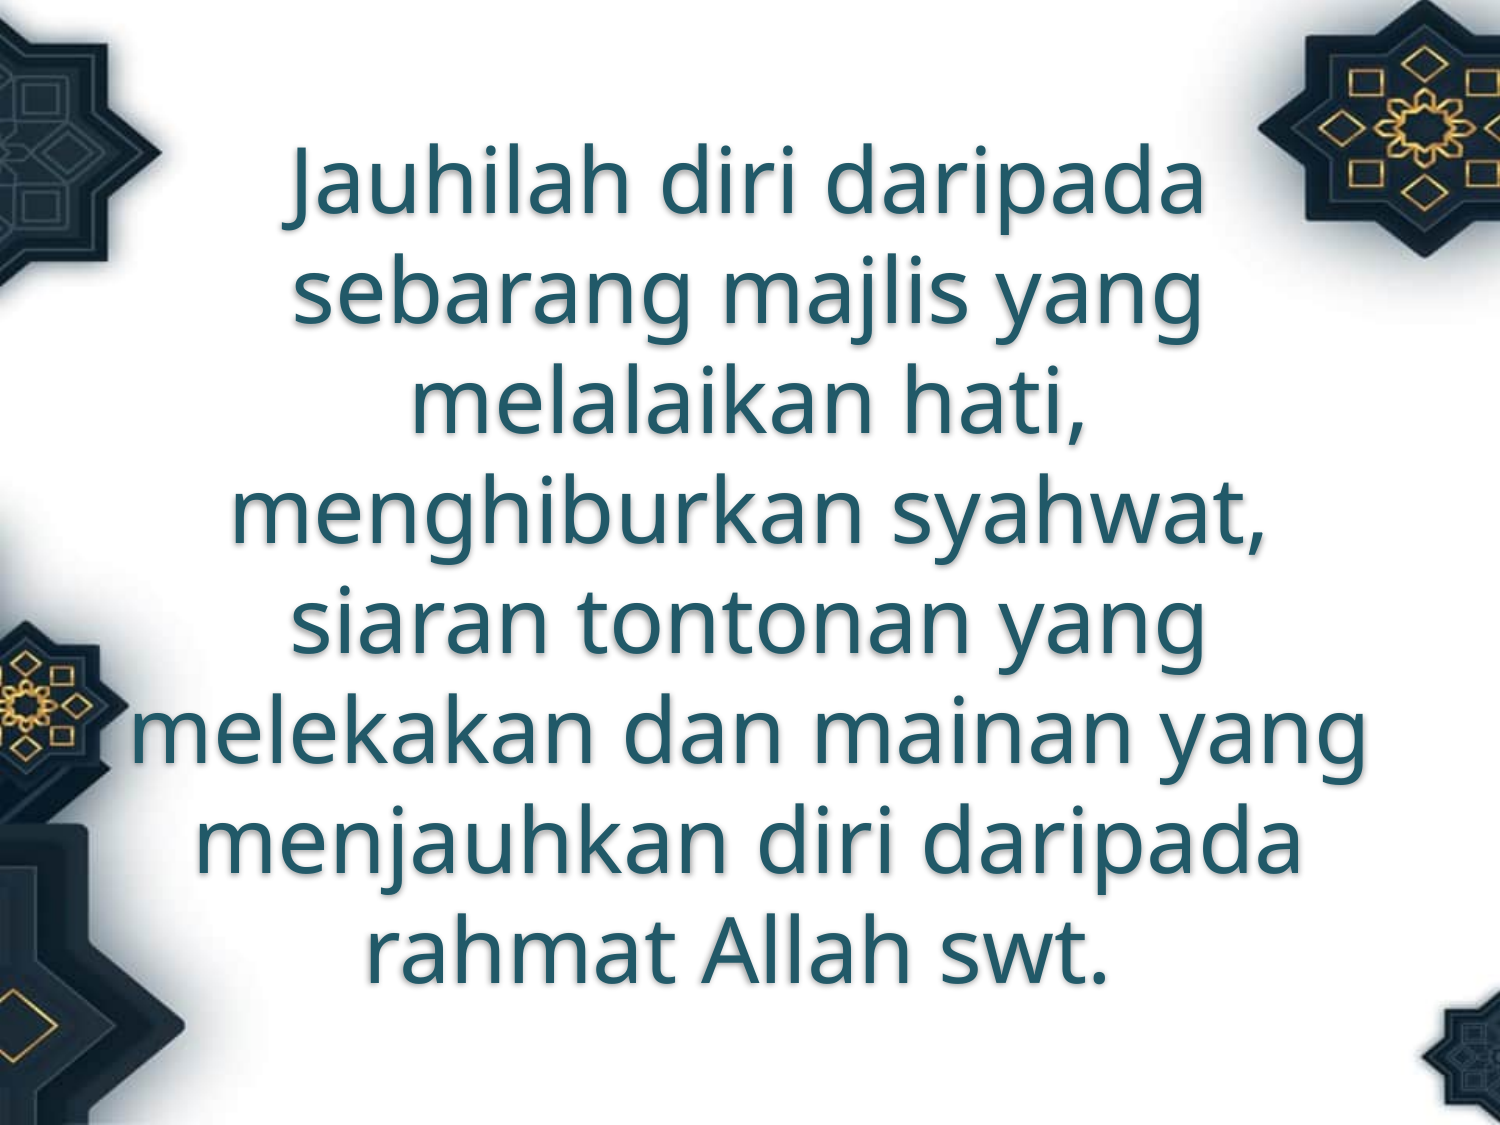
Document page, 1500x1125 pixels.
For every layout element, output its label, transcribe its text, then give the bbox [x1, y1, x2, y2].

picture [0, 0, 1500, 1125]
text_box Jauhilah diri daripada sebarang majlis yang melalaikan hati, menghiburkan syahwat, siaran tontonan yang melekakan dan mainan yang menjauhkan diri daripada rahmat Allah swt. [39, 11, 1461, 1113]
